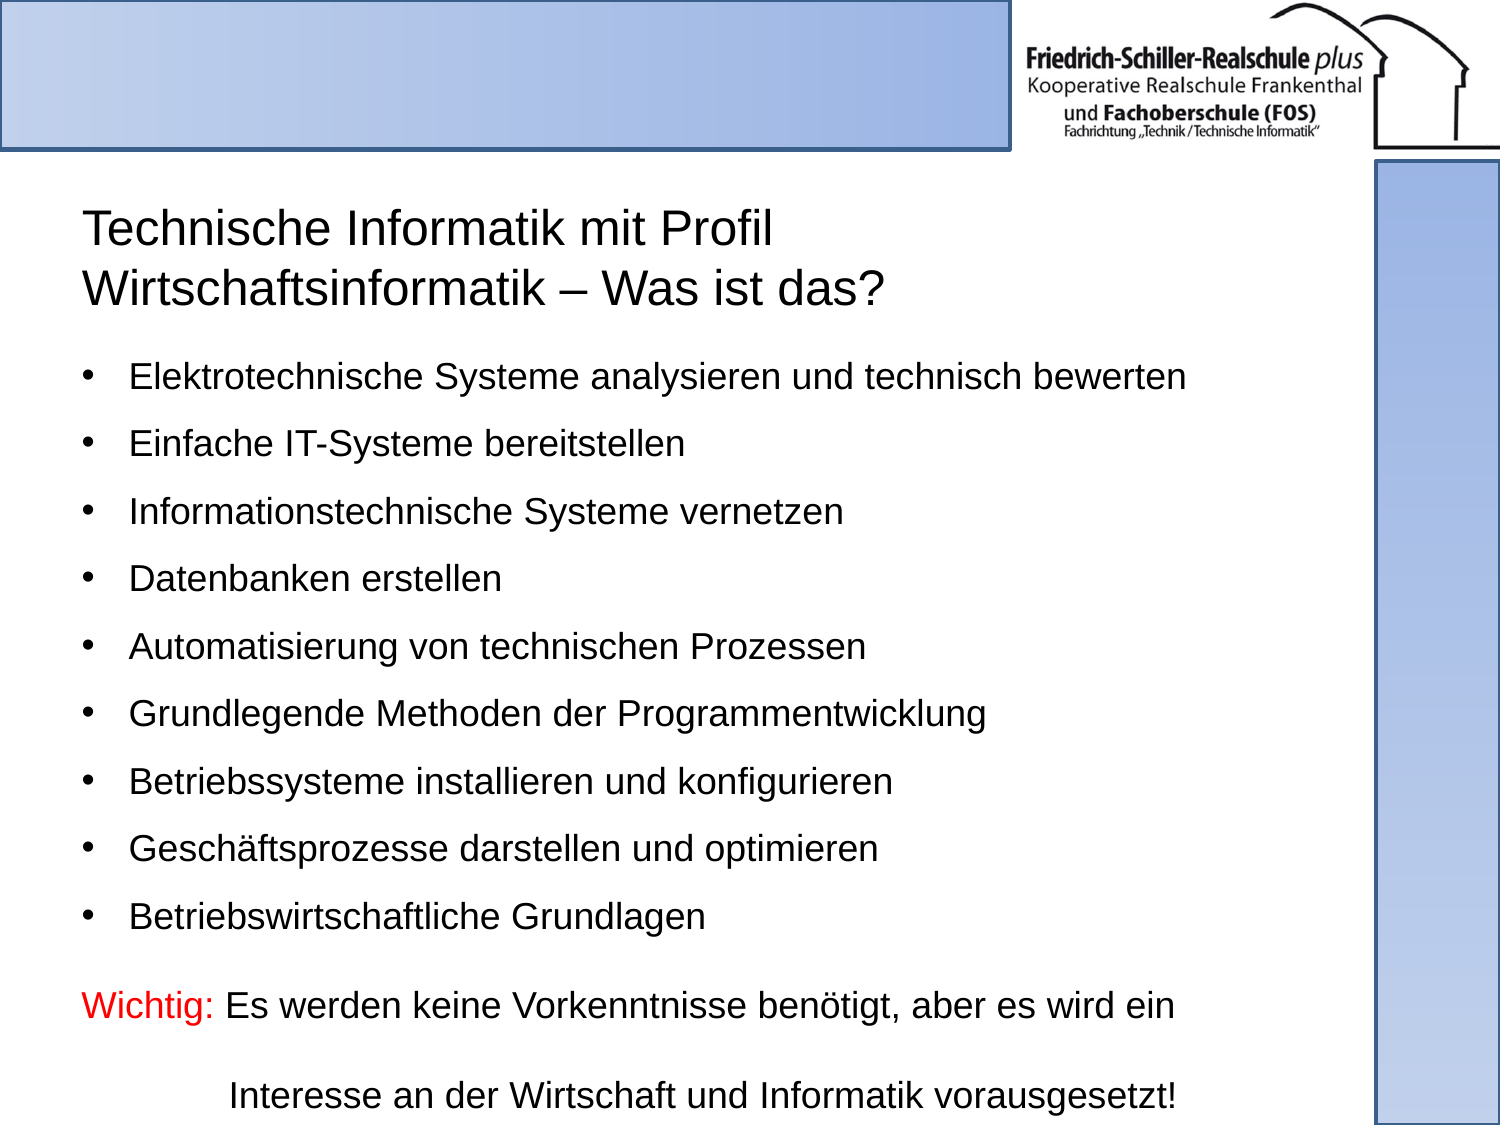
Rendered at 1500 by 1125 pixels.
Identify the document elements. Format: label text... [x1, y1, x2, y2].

text_box [1374, 159, 1500, 1125]
text_box Wichtig: Es werden keine Vorkenntnisse benötigt, aber es wird ein Interesse an der Wirtschaft und Informatik vorausgesetzt! [66, 973, 1201, 1124]
text_box [0, 0, 983, 152]
text_box Technische Informatik mit Profil Wirtschaftsinformatik – Was ist das? [67, 188, 1202, 276]
text_box Elektrotechnische Systeme analysieren und technisch bewerten Einfache IT-Systeme bereitstellen Informationstechnische Systeme vernetzen Datenbanken erstellen Automatisierung von technischen Prozessen Grundlegende Methoden der Programmentwicklung Betriebssysteme installieren und konfigurieren Geschäftsprozesse darstellen und optimieren Betriebswirtschaftliche Grundlagen [66, 276, 1258, 990]
picture [985, 0, 1500, 150]
